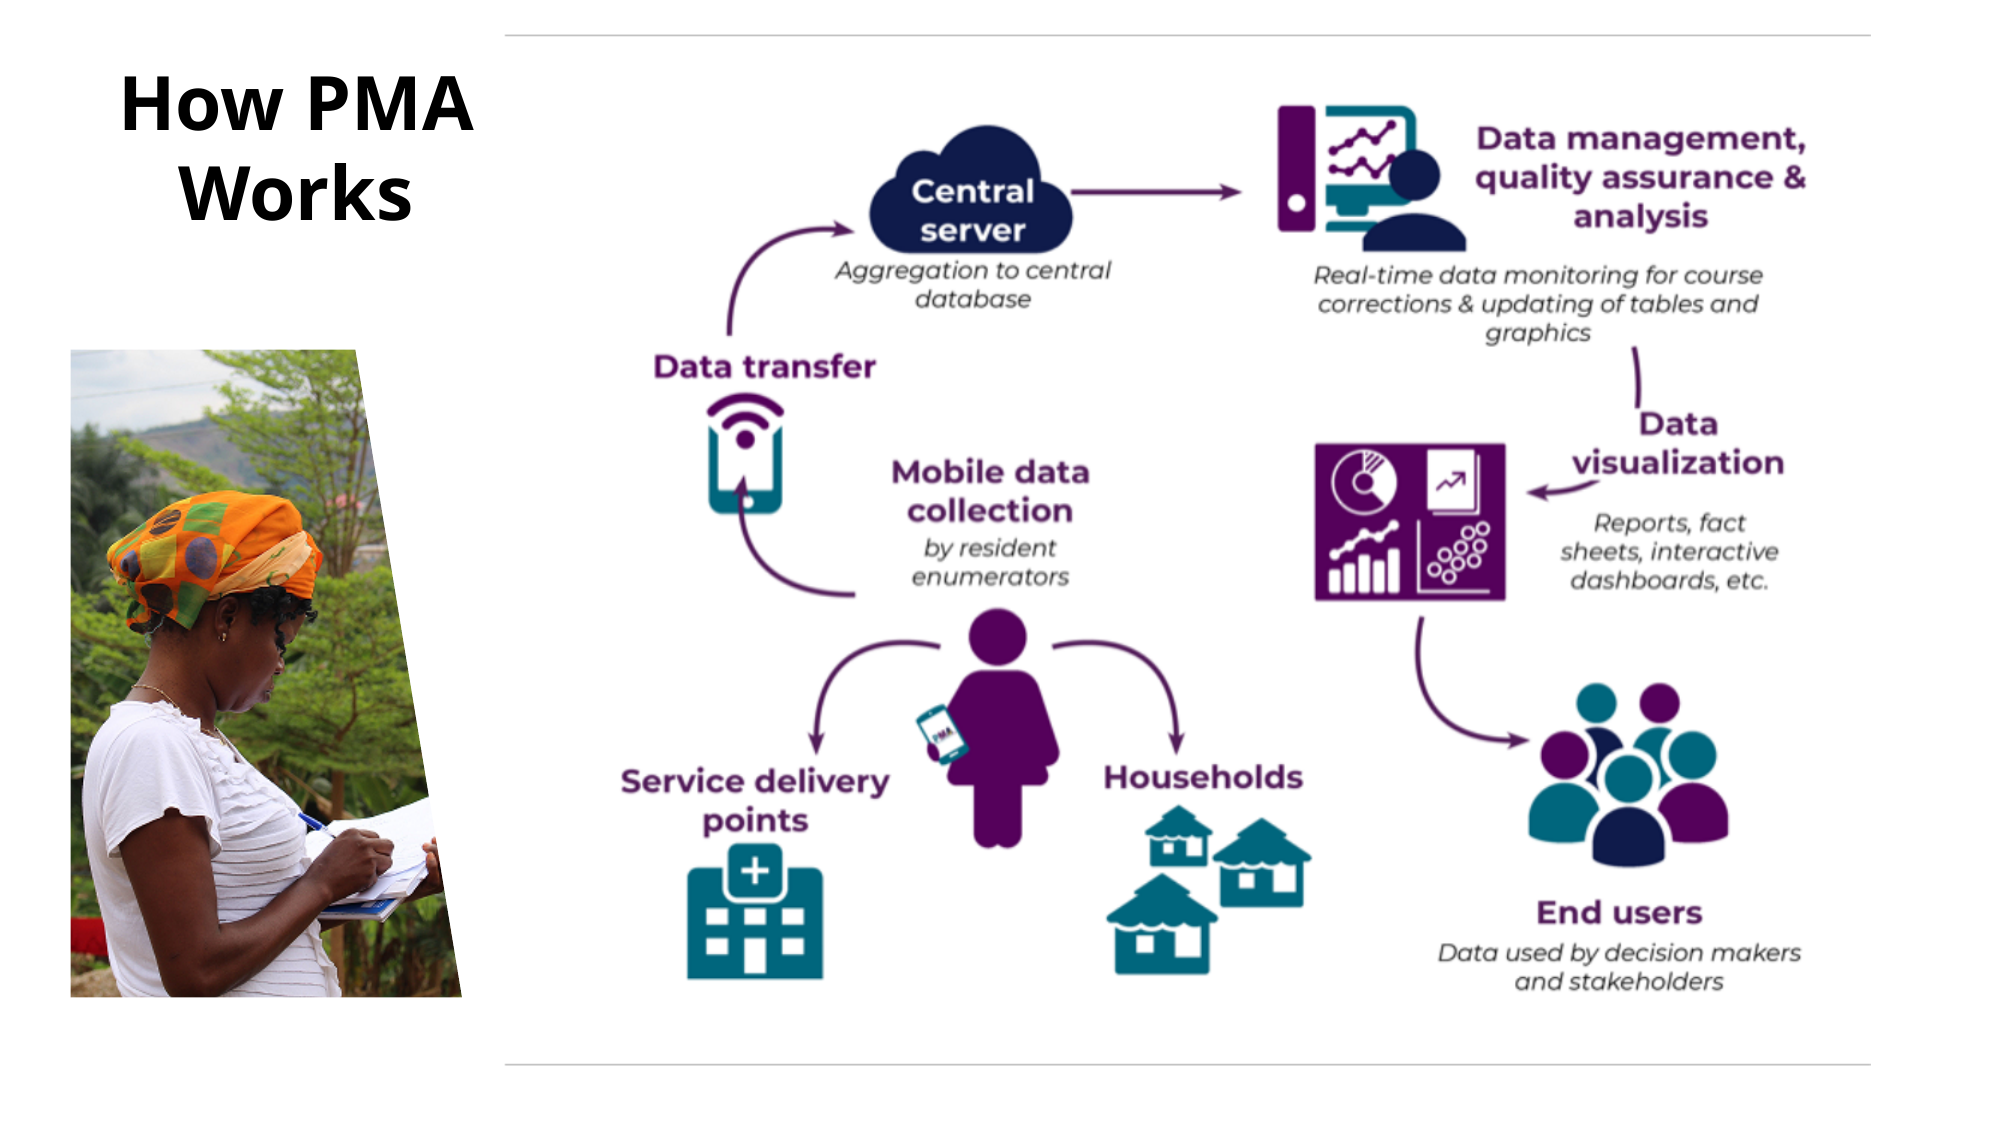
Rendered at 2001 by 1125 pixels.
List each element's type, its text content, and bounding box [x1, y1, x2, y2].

picture [70, 349, 462, 998]
text_box How PMA Works [31, 47, 505, 243]
picture [506, 0, 1869, 1125]
